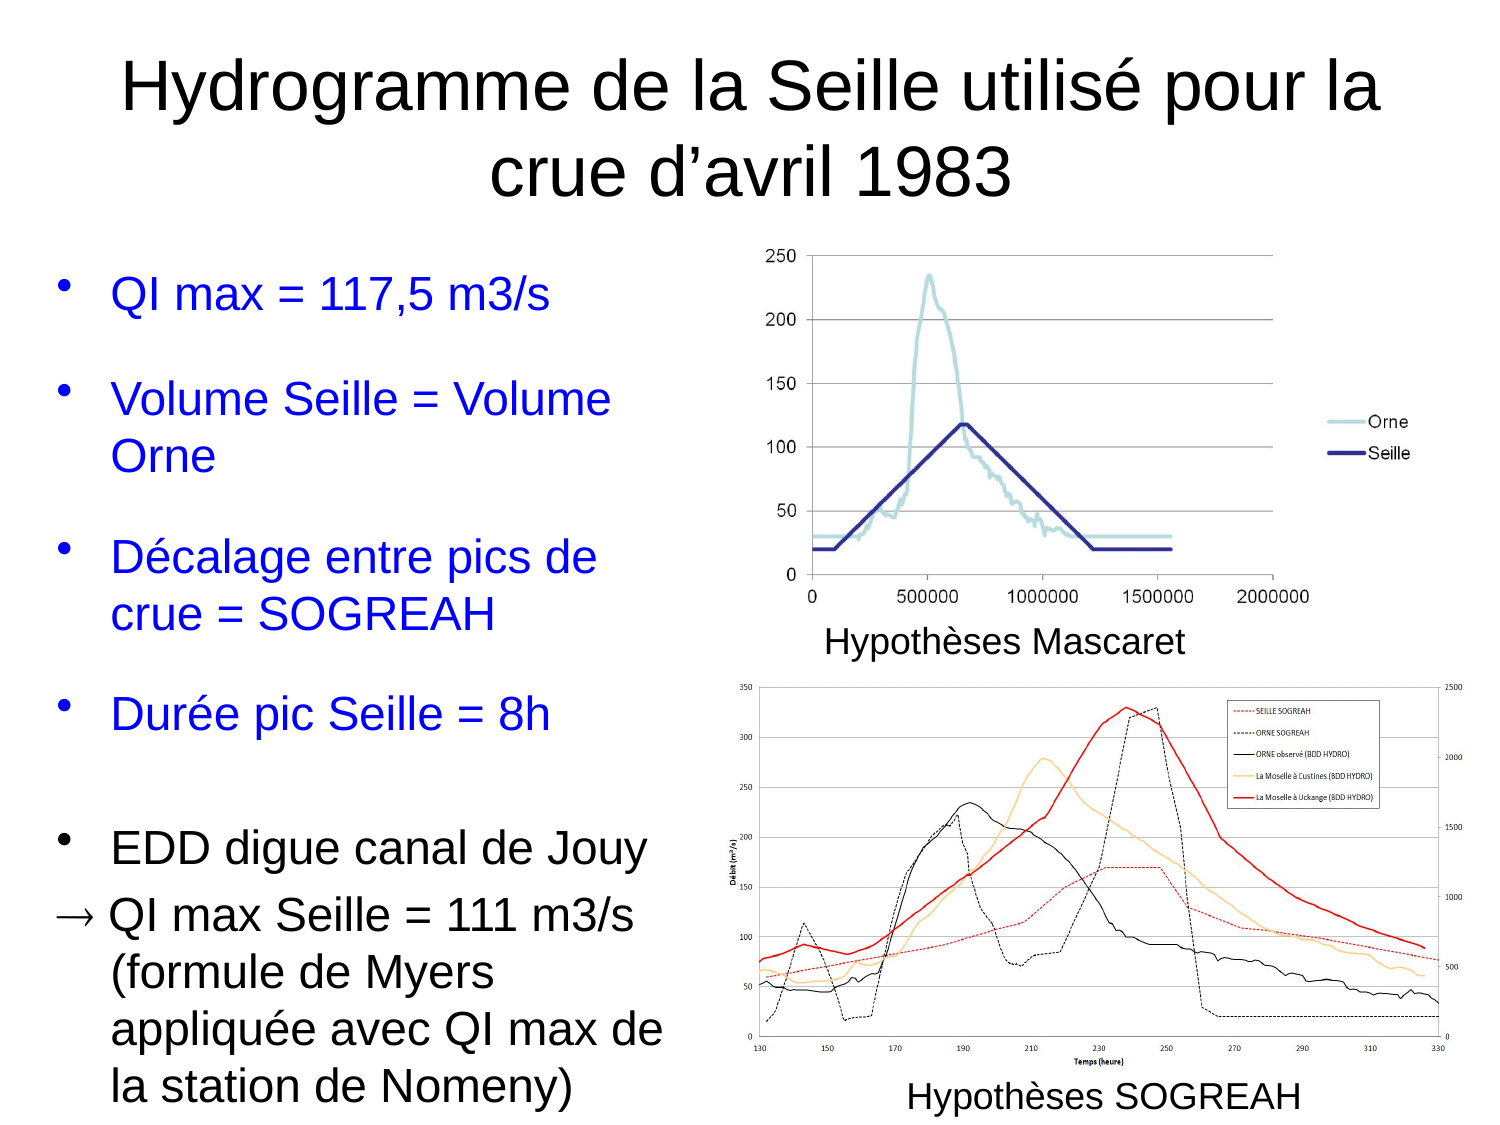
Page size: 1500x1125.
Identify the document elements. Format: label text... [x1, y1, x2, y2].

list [761, 243, 1425, 613]
text_box Hypothèses Mascaret [809, 622, 1247, 670]
list QI max = 117,5 m3/s Volume Seille = Volume Orne Décalage entre pics de crue = SOGREAH Durée pic Seille = 8h EDD digue canal de Jouy  QI max Seille = 111 m3/s (formule de Myers appliquée avec QI max de la station de Nomeny) [40, 255, 704, 1125]
picture [726, 680, 1464, 1069]
text_box Hypothèses SOGREAH [891, 1077, 1329, 1125]
title Hydrogramme de la Seille utilisé pour la crue d’avril 1983 [76, 30, 1428, 219]
